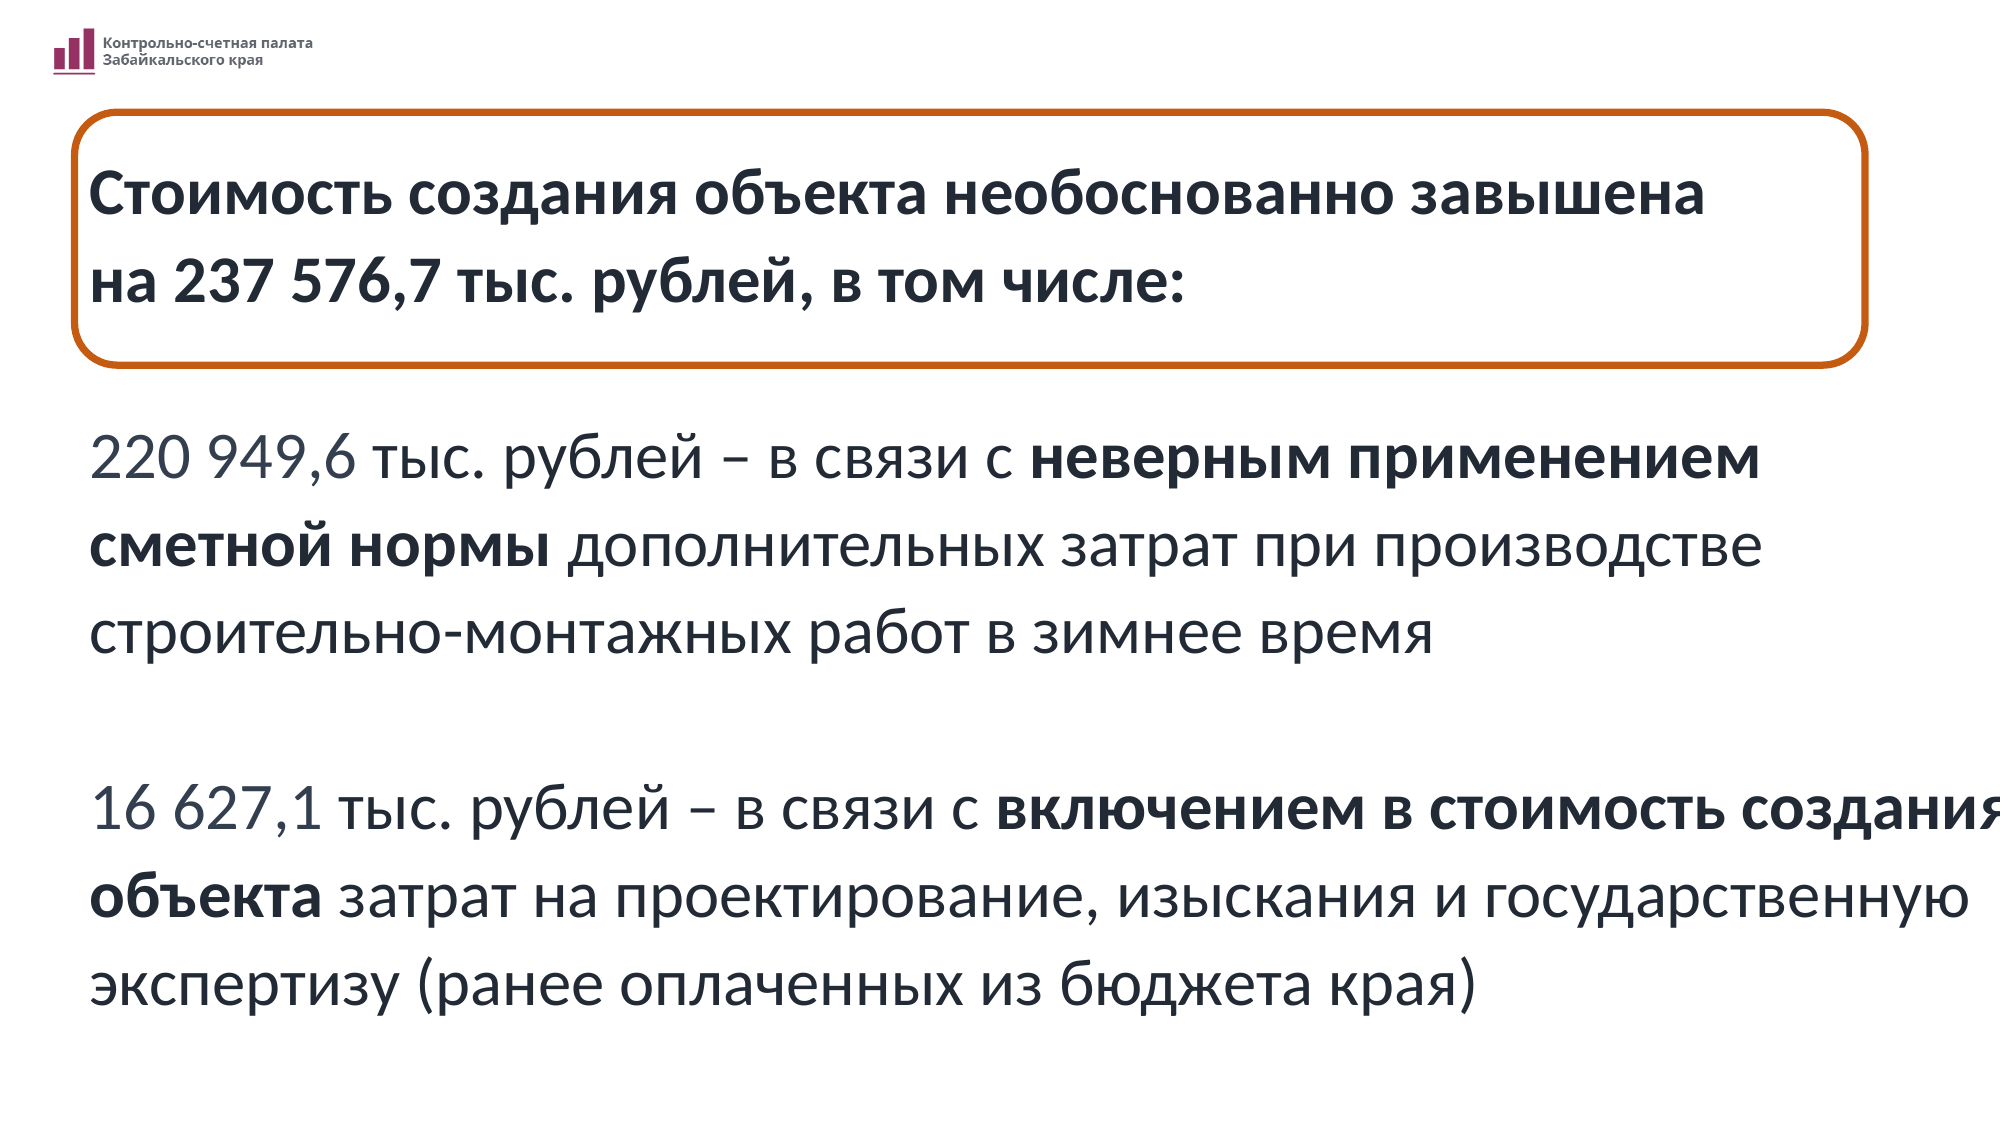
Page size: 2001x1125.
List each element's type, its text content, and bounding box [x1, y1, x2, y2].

text_box [73, 111, 1867, 367]
picture [46, 25, 343, 78]
text_box Стоимость создания объекта необоснованно завышена на 237 576,7 тыс. рублей, в том числе: 220 949,6 тыс. рублей – в связи с неверным применением сметной нормы дополнительных затрат при производстве строительно-монтажных работ в зимнее время 16 627,1 тыс. рублей – в связи с включением в стоимость создания объекта затрат на проектирование, изыскания и государственную экспертизу (ранее оплаченных из бюджета края) [74, 365, 2000, 794]
